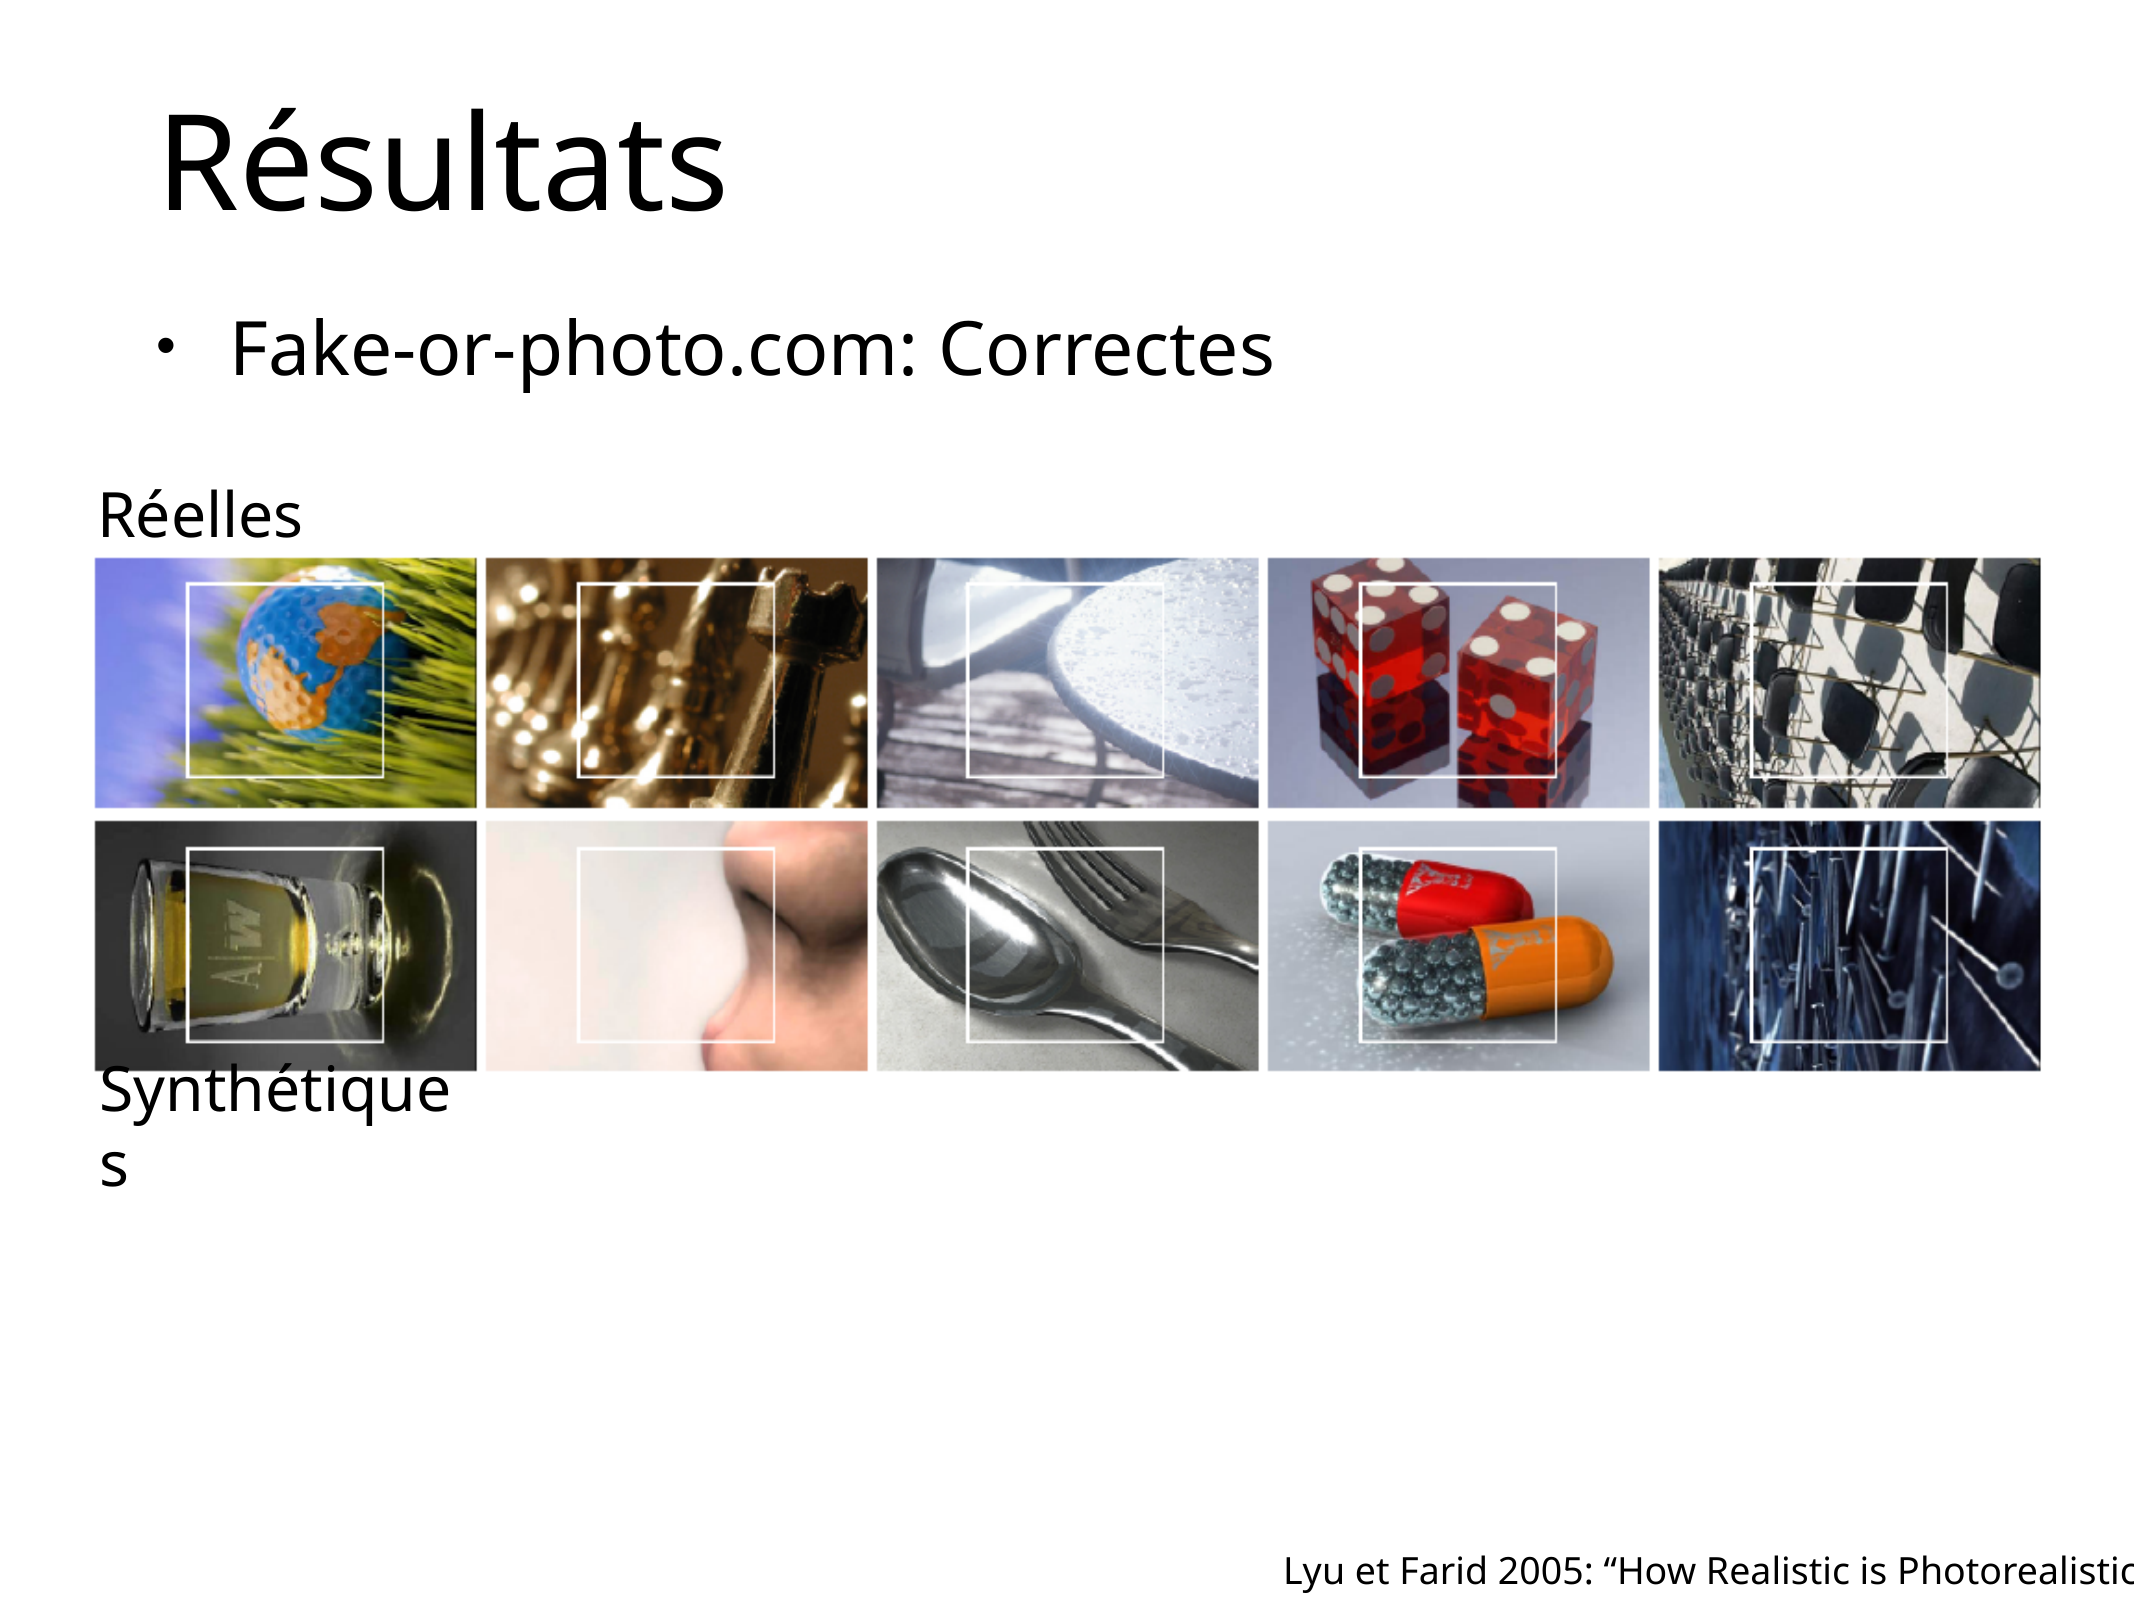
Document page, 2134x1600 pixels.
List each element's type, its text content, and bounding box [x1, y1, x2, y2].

list Fake-or-photo.com: Correctes [155, 264, 1978, 426]
title Résultats [155, 51, 1978, 263]
picture [88, 550, 2054, 1078]
text_box Synthétiques [90, 1084, 473, 1208]
text_box Réelles [88, 466, 427, 546]
text_box Lyu et Farid 2005: “How Realistic is Photorealistic?” [1274, 1538, 2134, 1600]
